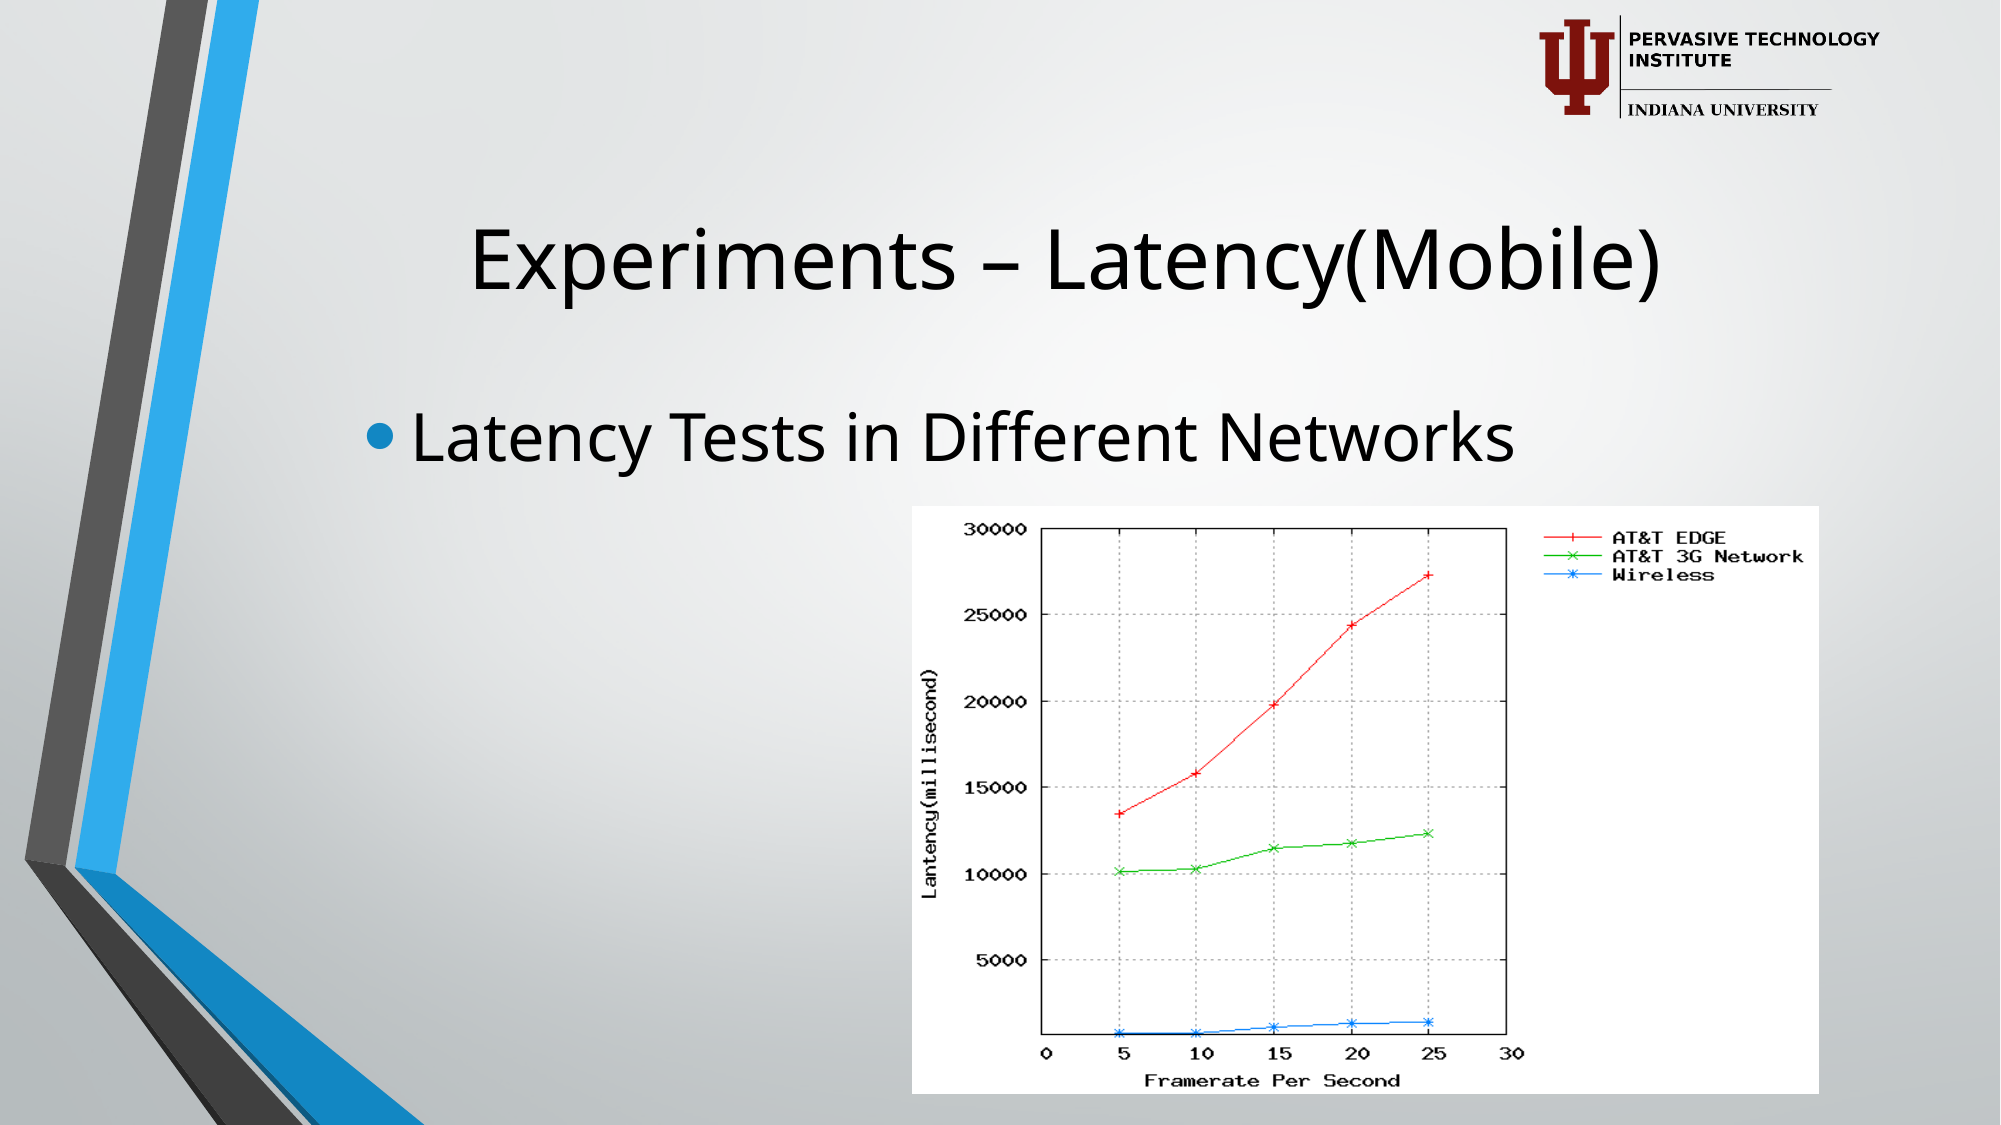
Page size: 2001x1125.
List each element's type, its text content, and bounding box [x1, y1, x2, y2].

picture [912, 505, 1819, 1094]
title Experiments – Latency(Mobile) [243, 112, 1887, 400]
list Latency Tests in Different Networks [348, 400, 1887, 950]
picture [1533, 13, 1887, 112]
